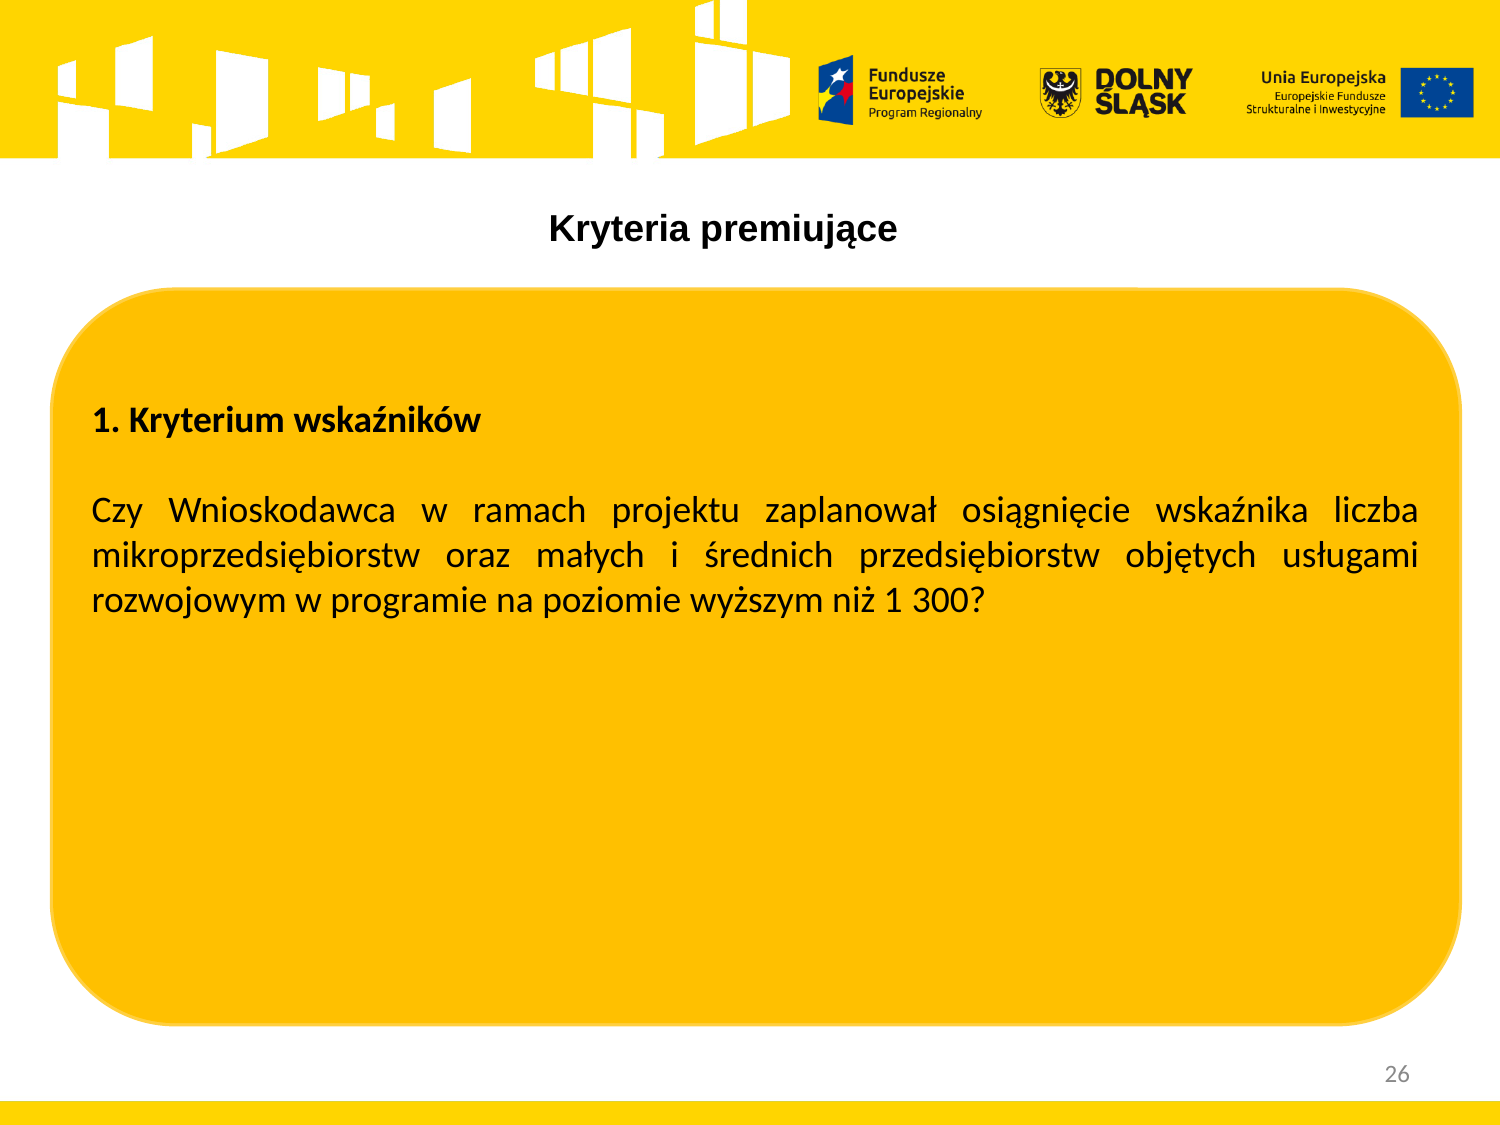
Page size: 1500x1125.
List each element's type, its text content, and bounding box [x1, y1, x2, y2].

text_box 1. Kryterium wskaźników Czy Wnioskodawca w ramach projektu zaplanował osiągnięcie wskaźnika liczba mikroprzedsiębiorstw oraz małych i średnich przedsiębiorstw objętych usługami rozwojowym w programie na poziomie wyższym niż 1 300? [76, 386, 1436, 717]
text_box Kryteria premiujące [348, 196, 1099, 256]
picture [0, 0, 1500, 1125]
text_box [49, 287, 1463, 1027]
text_box [0, 267, 1418, 1094]
slide_number 26 [1074, 1042, 1425, 1103]
